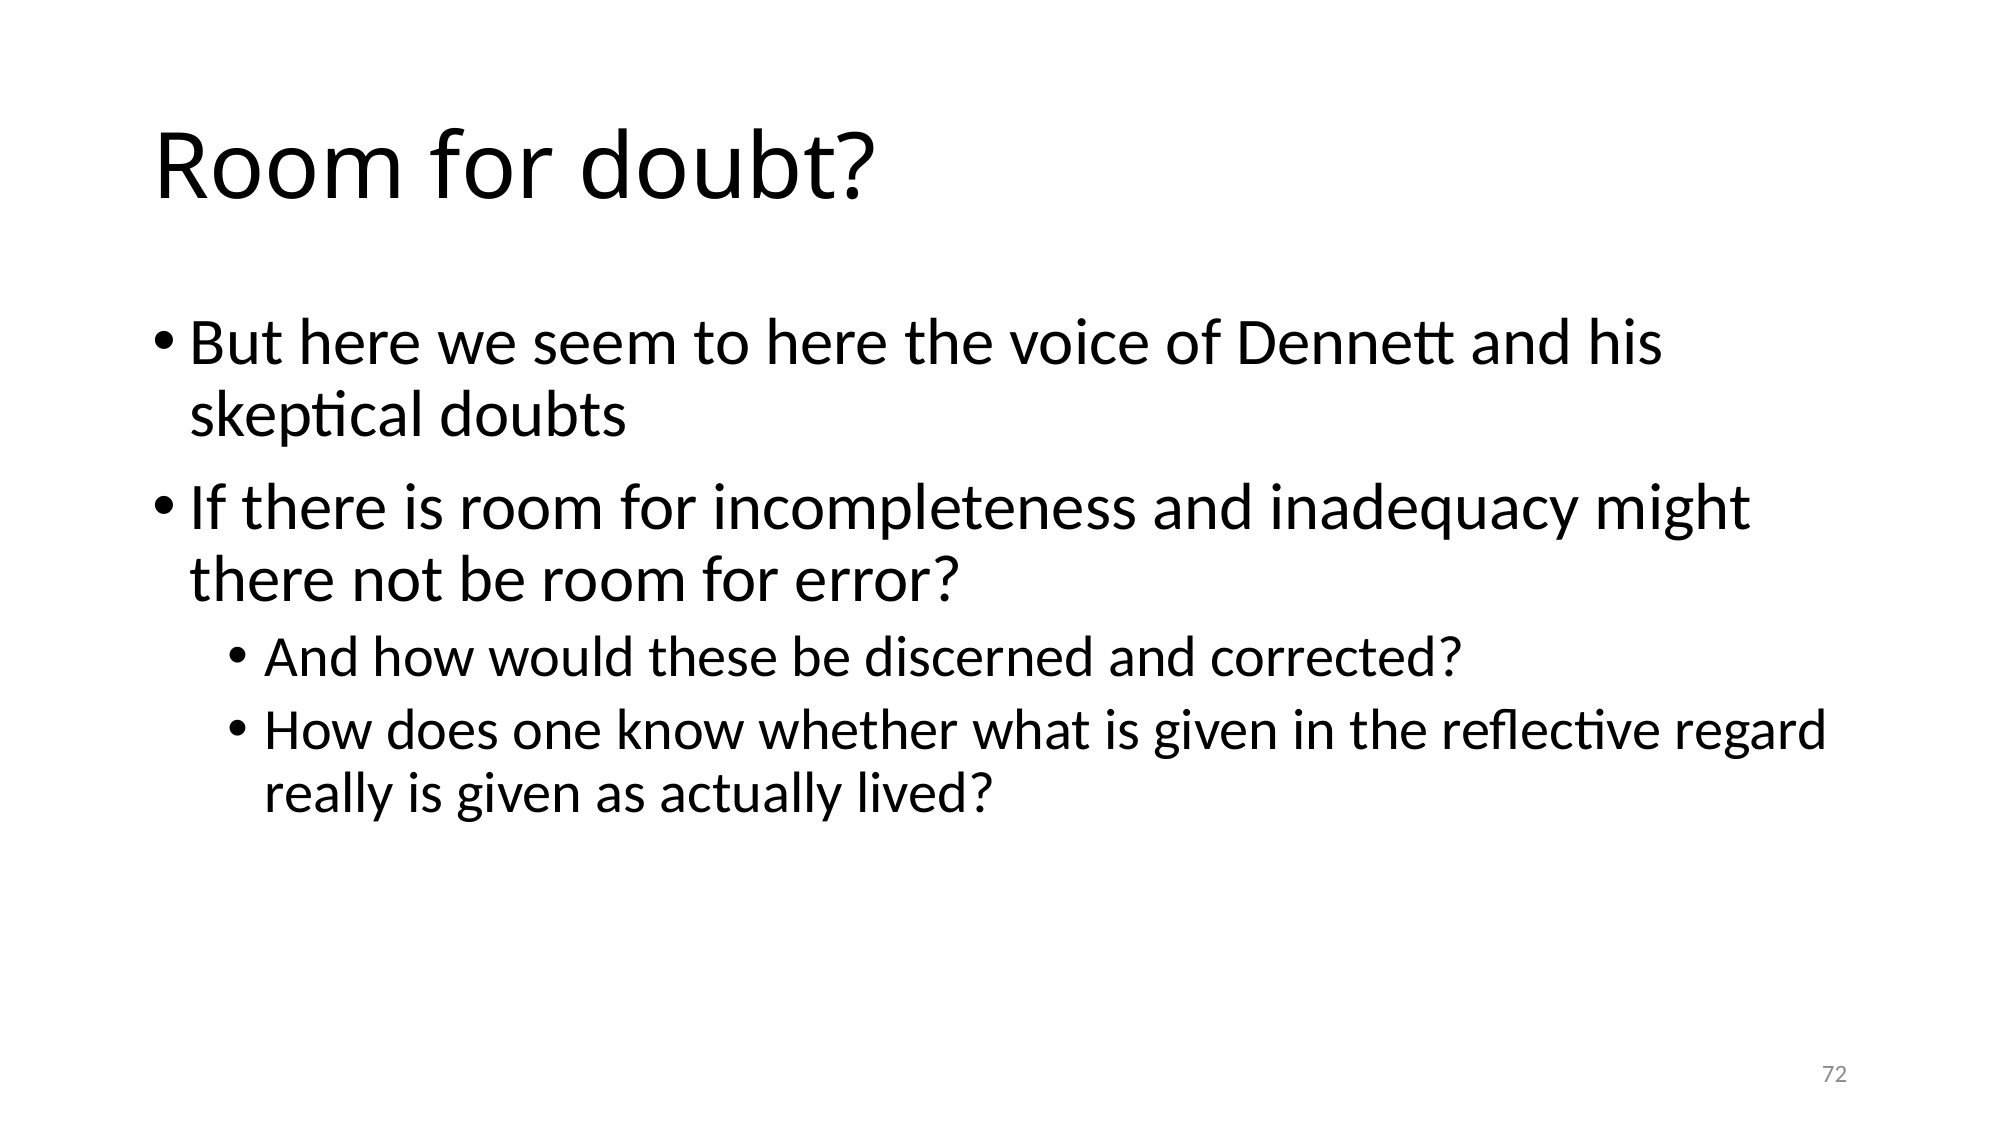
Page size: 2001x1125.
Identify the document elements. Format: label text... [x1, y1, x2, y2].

title Room for doubt? [137, 59, 1863, 278]
list But here we seem to here the voice of Dennett and his skeptical doubts If there is room for incompleteness and inadequacy might there not be room for error? And how would these be discerned and corrected? How does one know whether what is given in the reflective regard really is given as actually lived? [137, 299, 1863, 1014]
slide_number 72 [1412, 1042, 1863, 1103]
